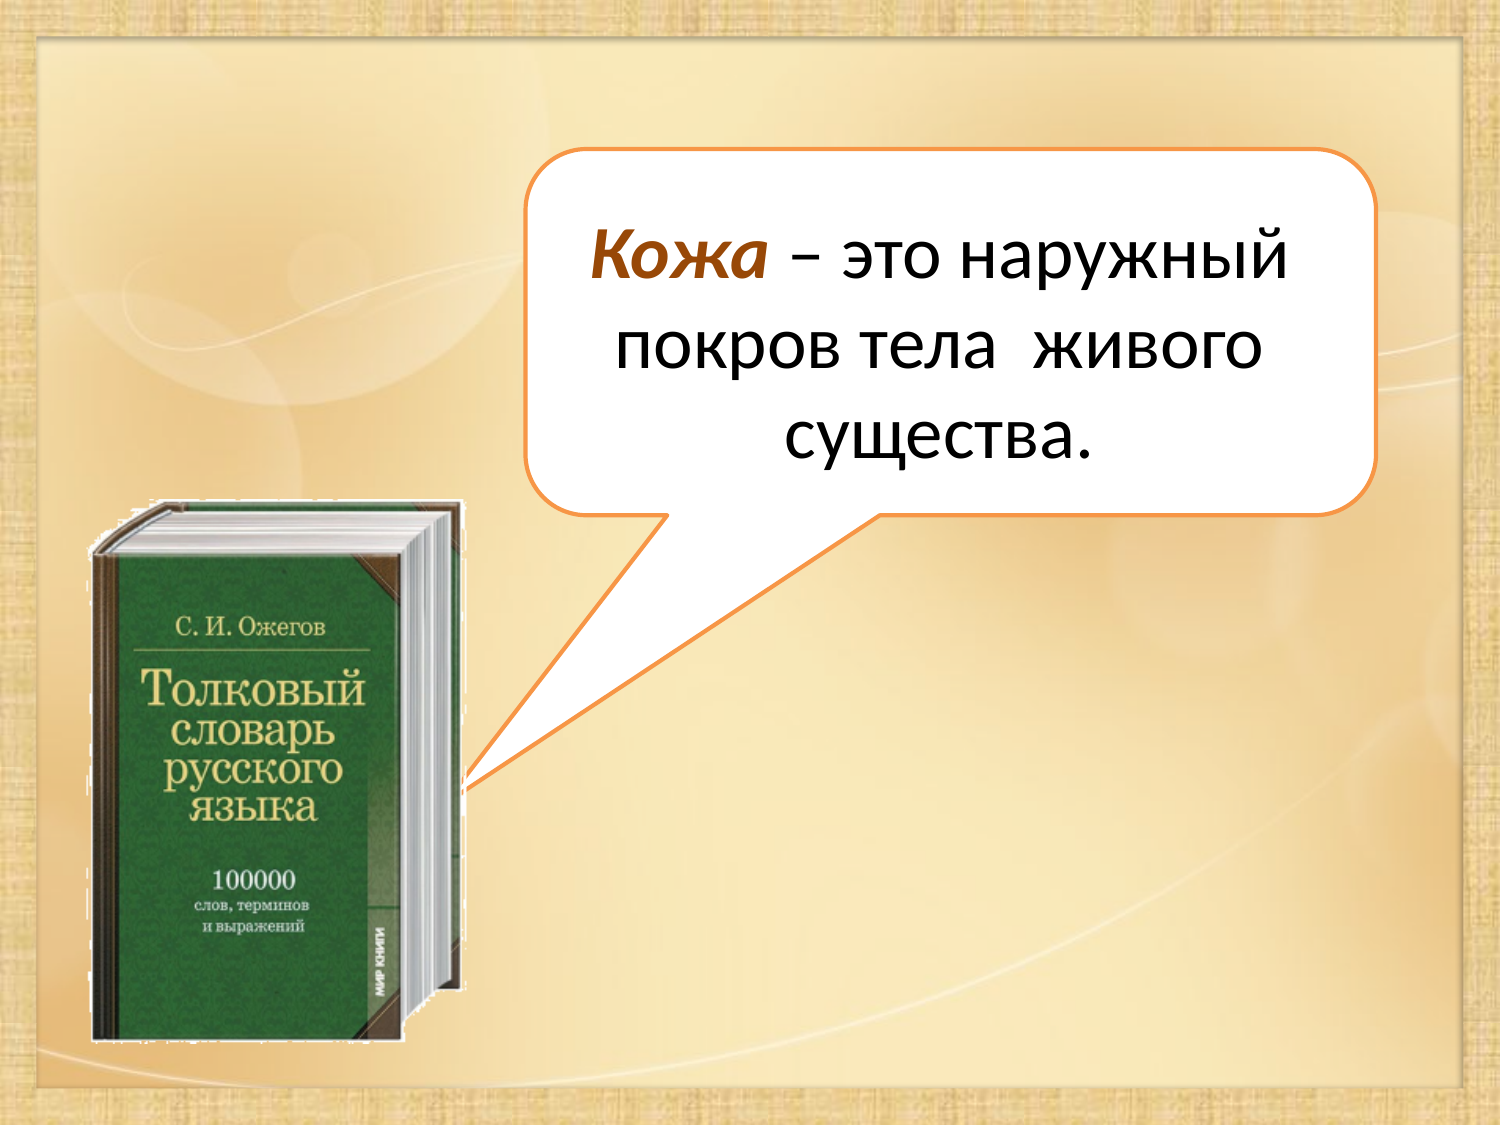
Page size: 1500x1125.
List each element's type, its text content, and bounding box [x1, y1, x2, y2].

picture [0, 0, 1500, 1125]
text_box [554, 587, 776, 734]
text_box [523, 146, 1379, 516]
list Кожа – это наружный покров тела живого существа. [549, 196, 1331, 587]
